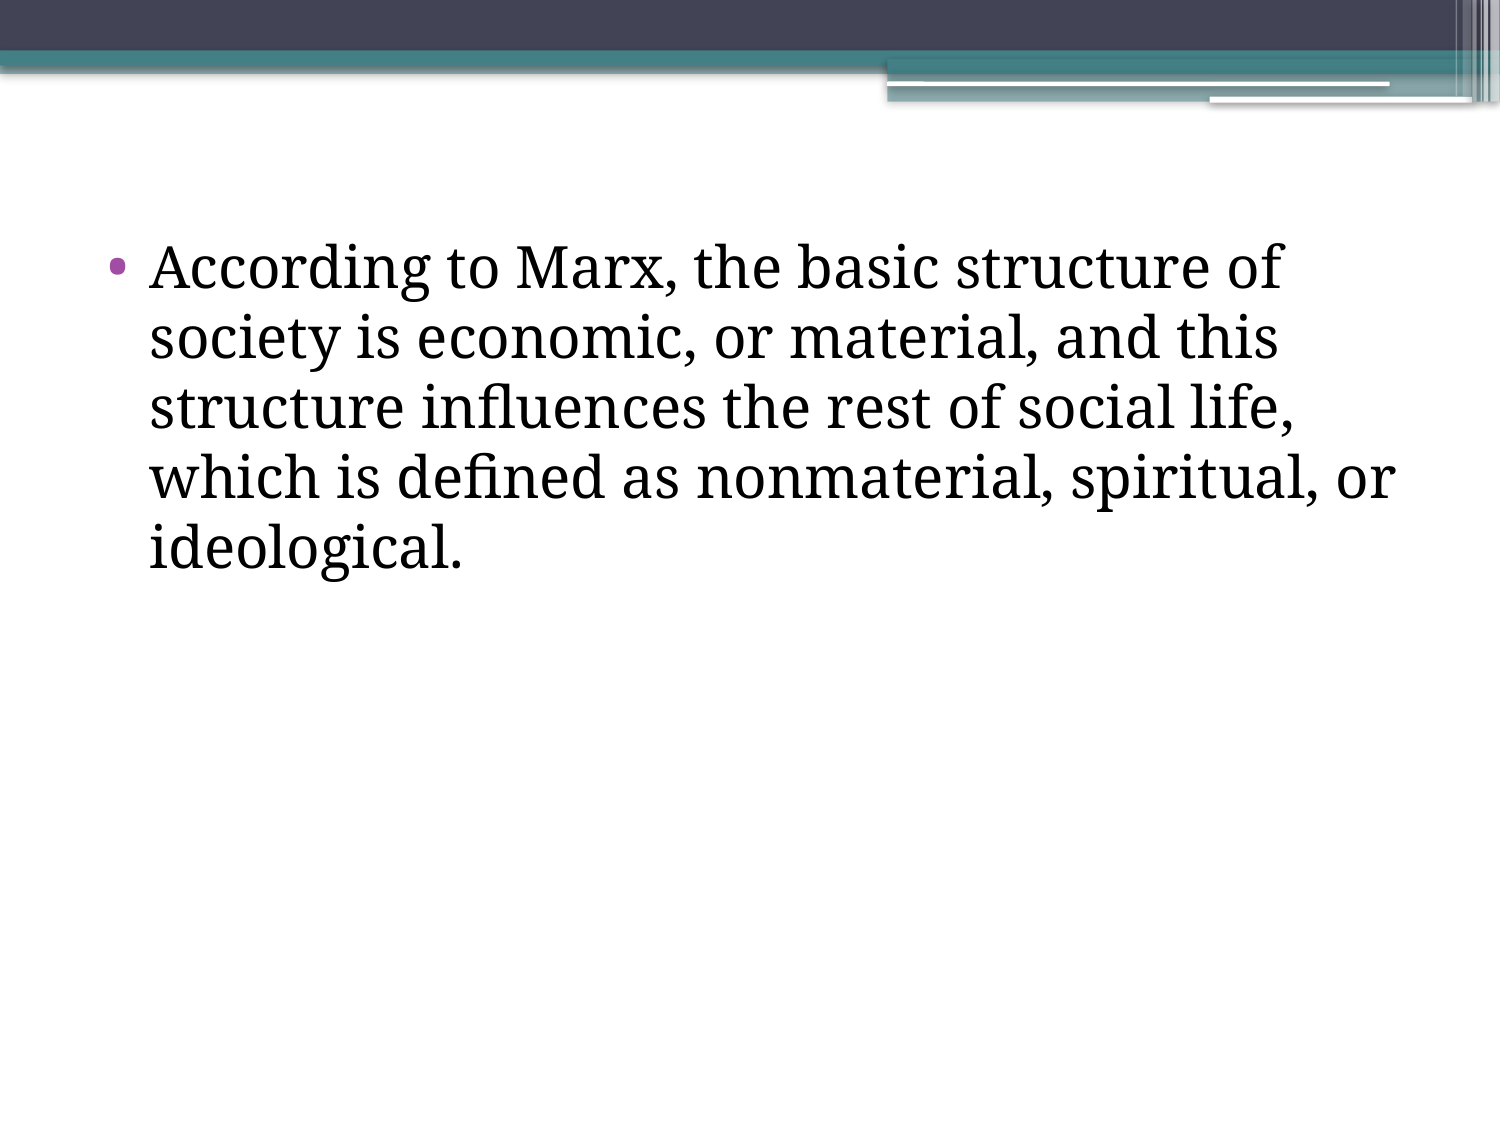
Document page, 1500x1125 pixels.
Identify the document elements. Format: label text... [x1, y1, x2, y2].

list According to Marx, the basic structure of society is economic, or material, and this structure influences the rest of social life, which is defined as nonmaterial, spiritual, or ideological. [75, 222, 1425, 1005]
